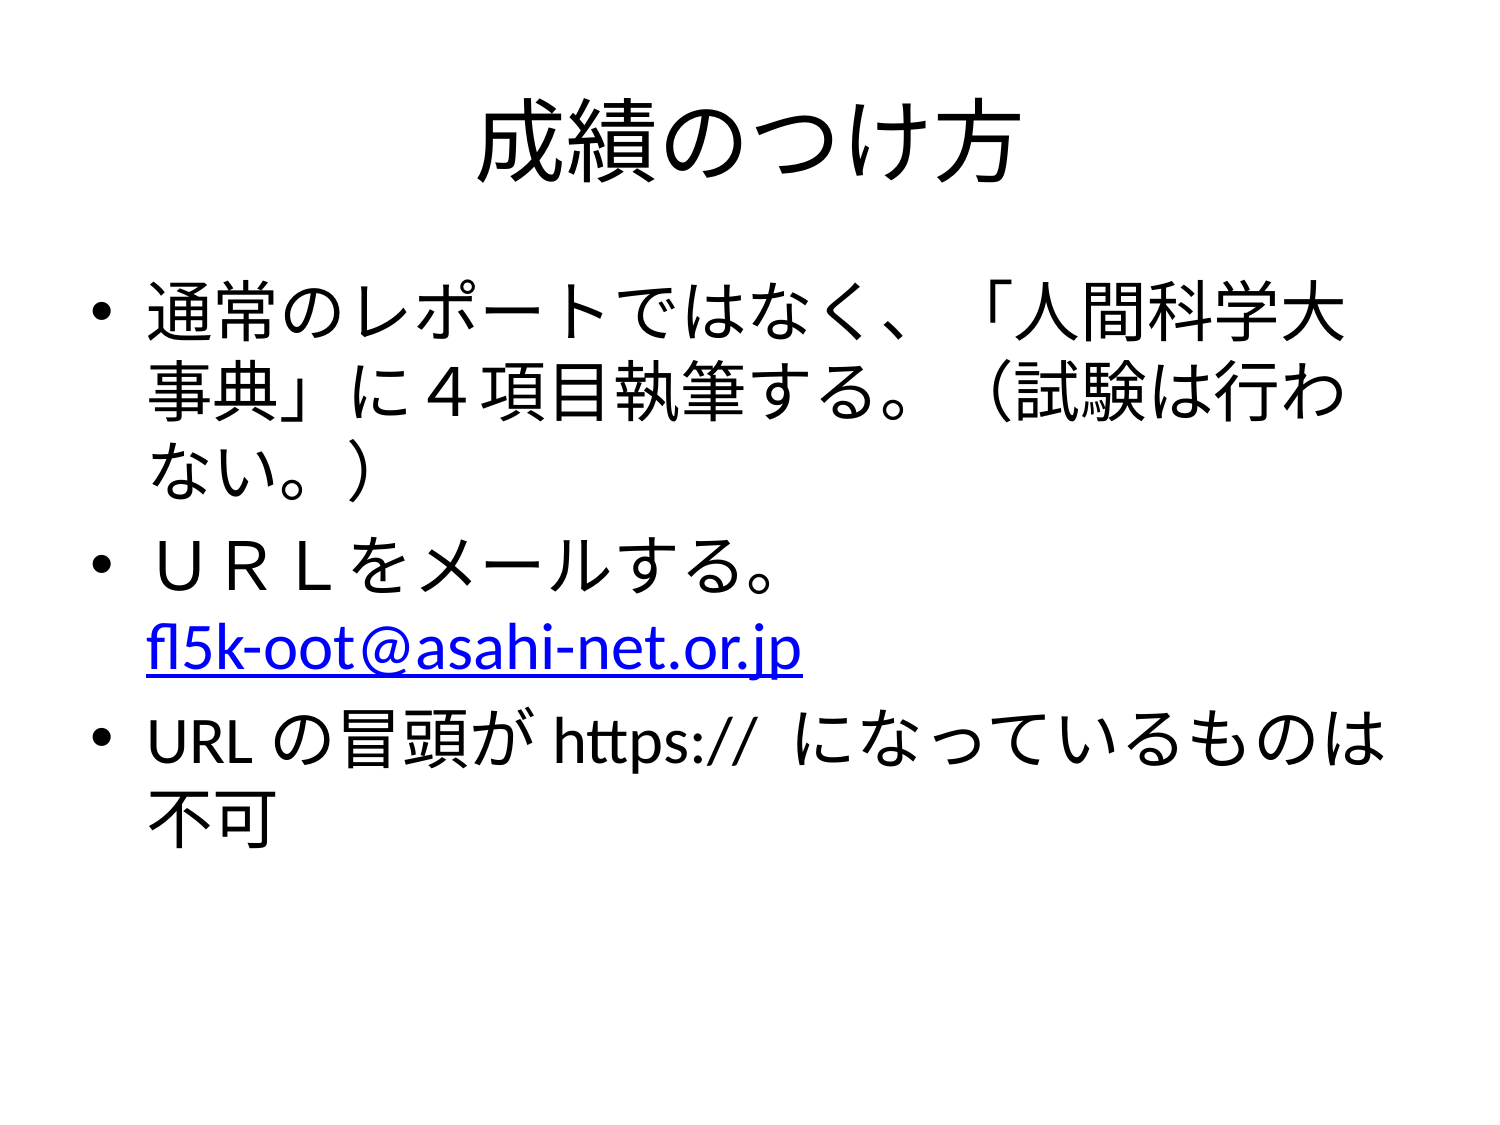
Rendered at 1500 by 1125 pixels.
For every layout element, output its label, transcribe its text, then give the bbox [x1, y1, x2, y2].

list 通常のレポートではなく、「人間科学大事典」に４項目執筆する。（試験は行わない。） ＵＲＬをメールする。fl5k-oot@asahi-net.or.jp URLの冒頭がhttps:// になっているものは不可 [75, 262, 1425, 1005]
title 成績のつけ方 [75, 45, 1425, 233]
